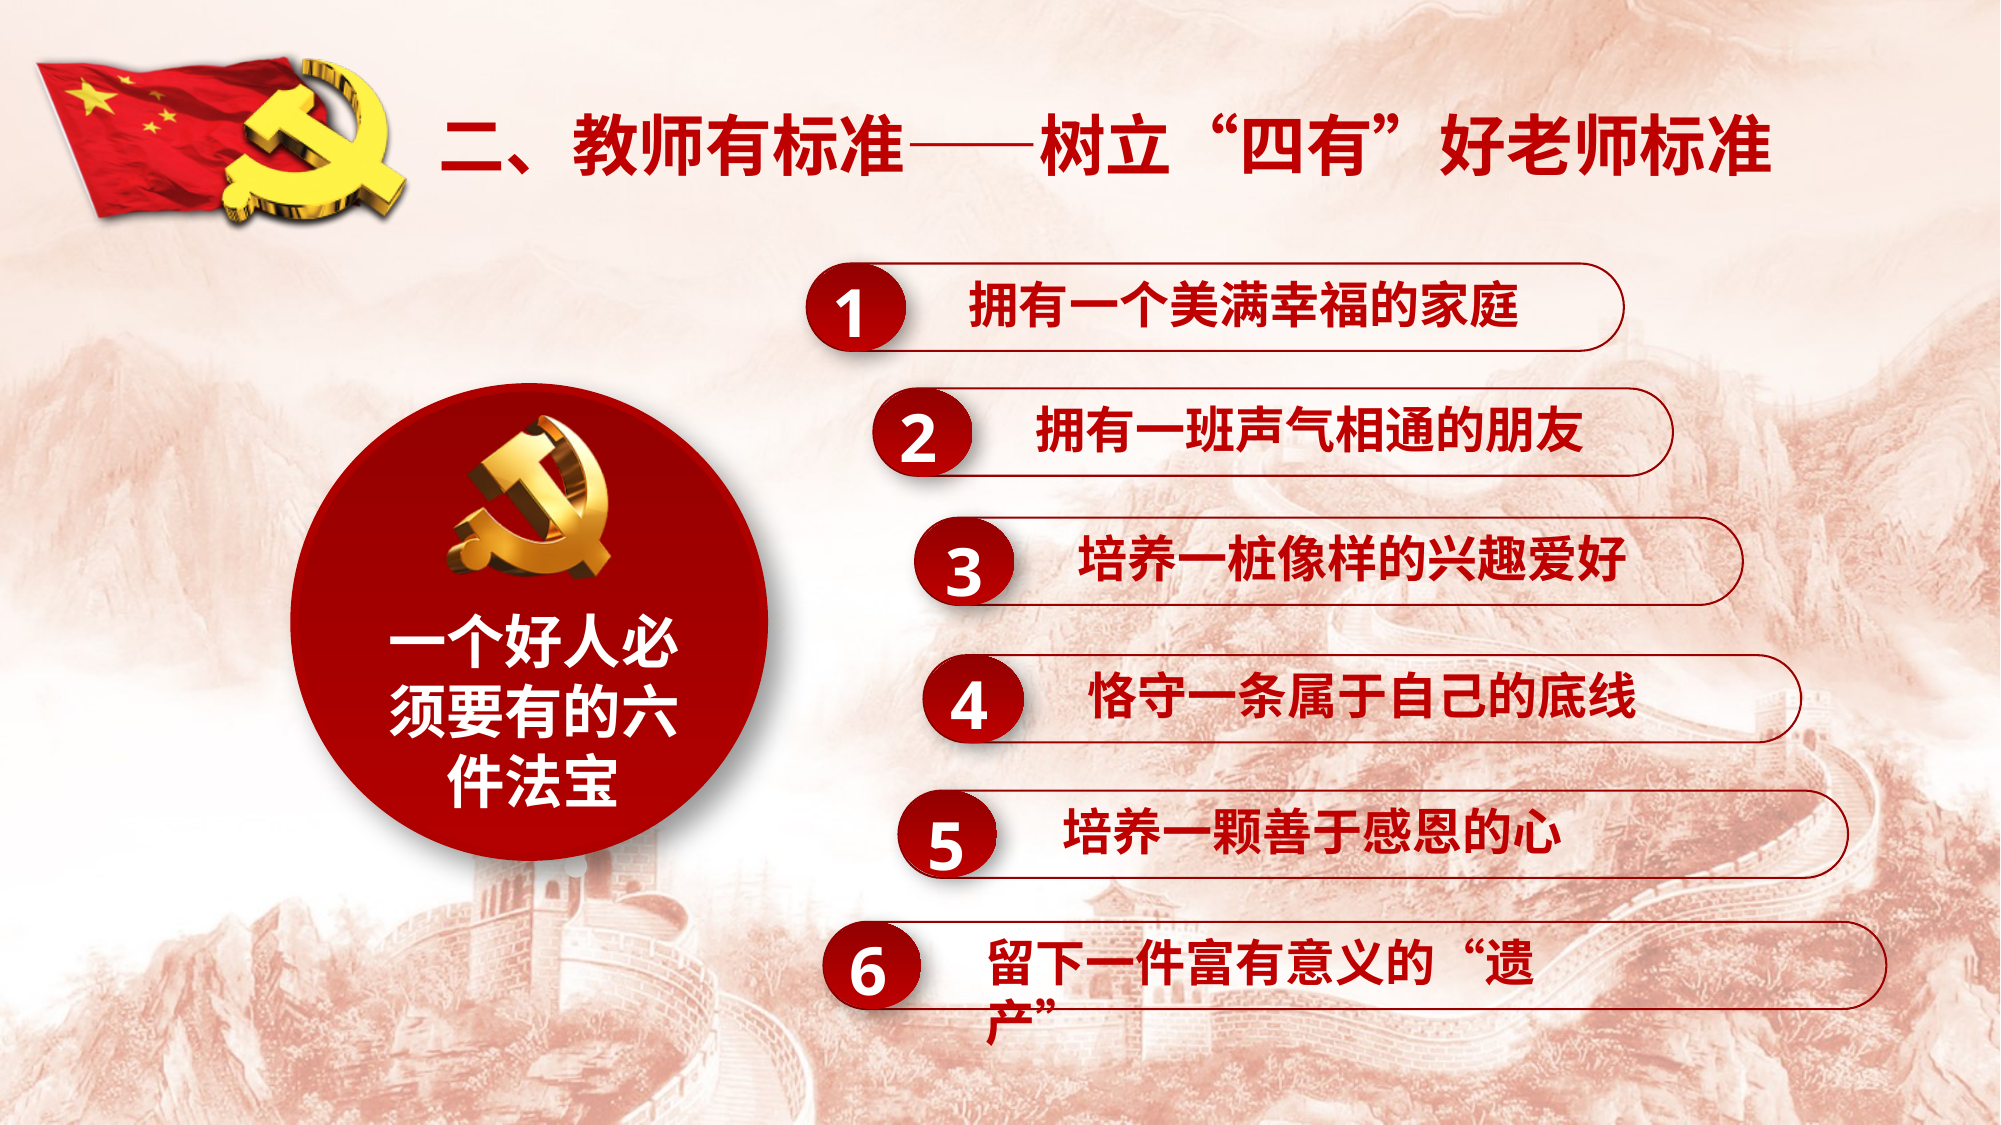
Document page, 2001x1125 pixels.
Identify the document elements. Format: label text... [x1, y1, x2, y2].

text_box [814, 921, 1887, 1010]
text_box 二、教师有标准——树立“四有”好老师标准 [423, 96, 1969, 211]
text_box [42, 152, 979, 1125]
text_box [910, 517, 1743, 606]
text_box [29, 49, 414, 235]
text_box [864, 388, 1674, 477]
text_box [797, 263, 1624, 352]
picture [1004, 1011, 1018, 1017]
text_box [891, 790, 1849, 878]
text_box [914, 655, 1802, 744]
picture [433, 408, 626, 592]
picture [0, 0, 2001, 1125]
